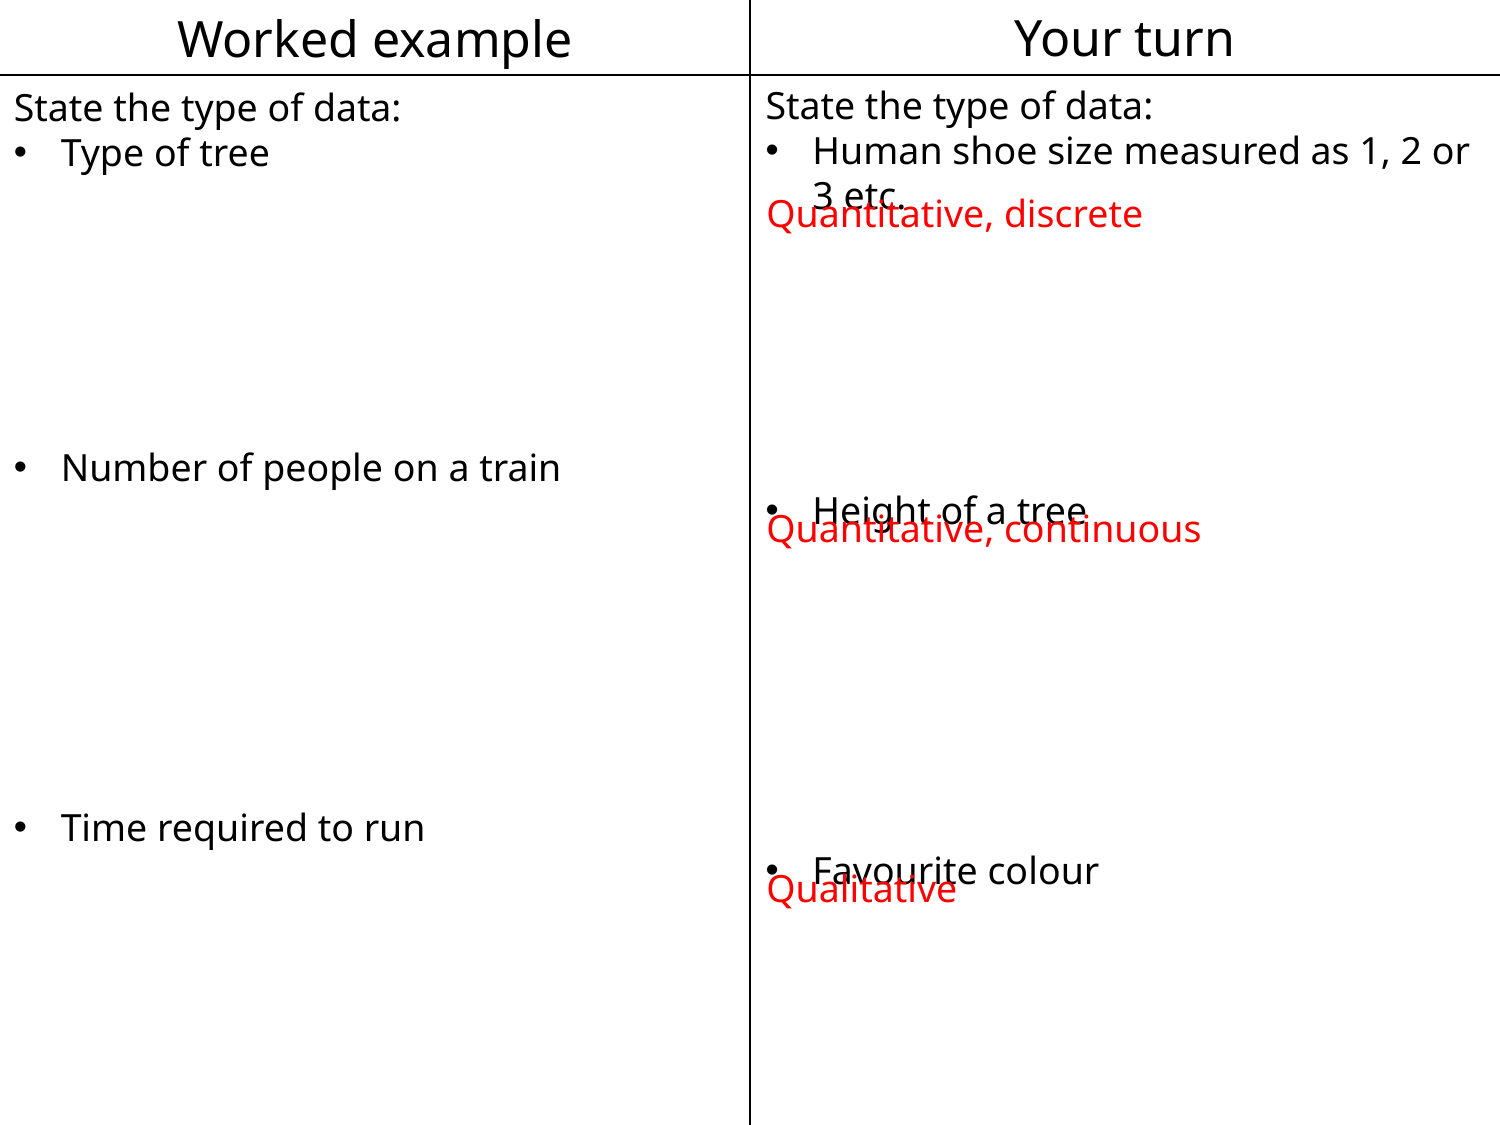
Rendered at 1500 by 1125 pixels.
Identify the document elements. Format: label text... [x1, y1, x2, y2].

text_box Quantitative, discrete Quantitative, continuous Qualitative [751, 182, 1500, 918]
text_box State the type of data: Human shoe size measured as 1, 2 or 3 etc. Height of a tree Favourite colour [751, 76, 1500, 182]
text_box Your turn [751, 0, 1500, 74]
text_box Worked example [0, 0, 749, 74]
